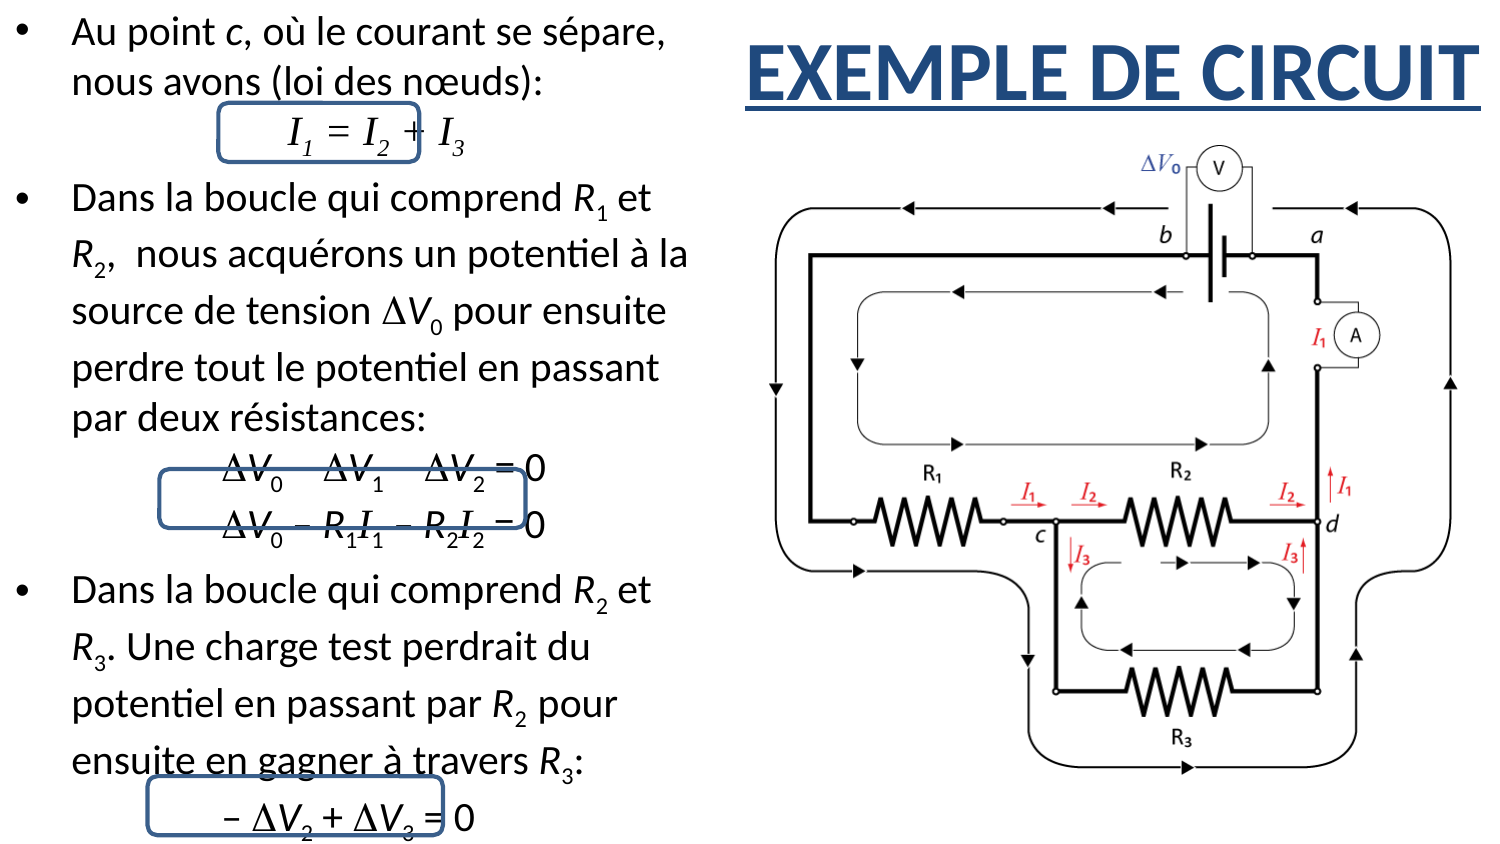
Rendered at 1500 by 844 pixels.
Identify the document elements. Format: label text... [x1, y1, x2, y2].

text_box [216, 100, 422, 165]
title EXEMPLE DE CIRCUIT [726, 0, 1500, 138]
list Au point c, où le courant se sépare, nous avons (loi des nœuds): I1 = I2 + I3 Dans la boucle qui comprend R1 et R2, nous acquérons un potentiel à la source de tension DV0 pour ensuite perdre tout le potentiel en passant par deux résistances: DV0 – DV1 – DV2 = 0 DV0 – R1I1 – R2I2 = 0 Dans la boucle qui comprend R2 et R3. Une charge test perdrait du potentiel en passant par R2 pour ensuite en gagner à travers R3: – DV2 + DV3 = 0 – R2I2 + R3I3 = 0 [0, 0, 715, 836]
text_box [145, 774, 446, 838]
text_box [157, 466, 528, 531]
picture [767, 145, 1459, 777]
